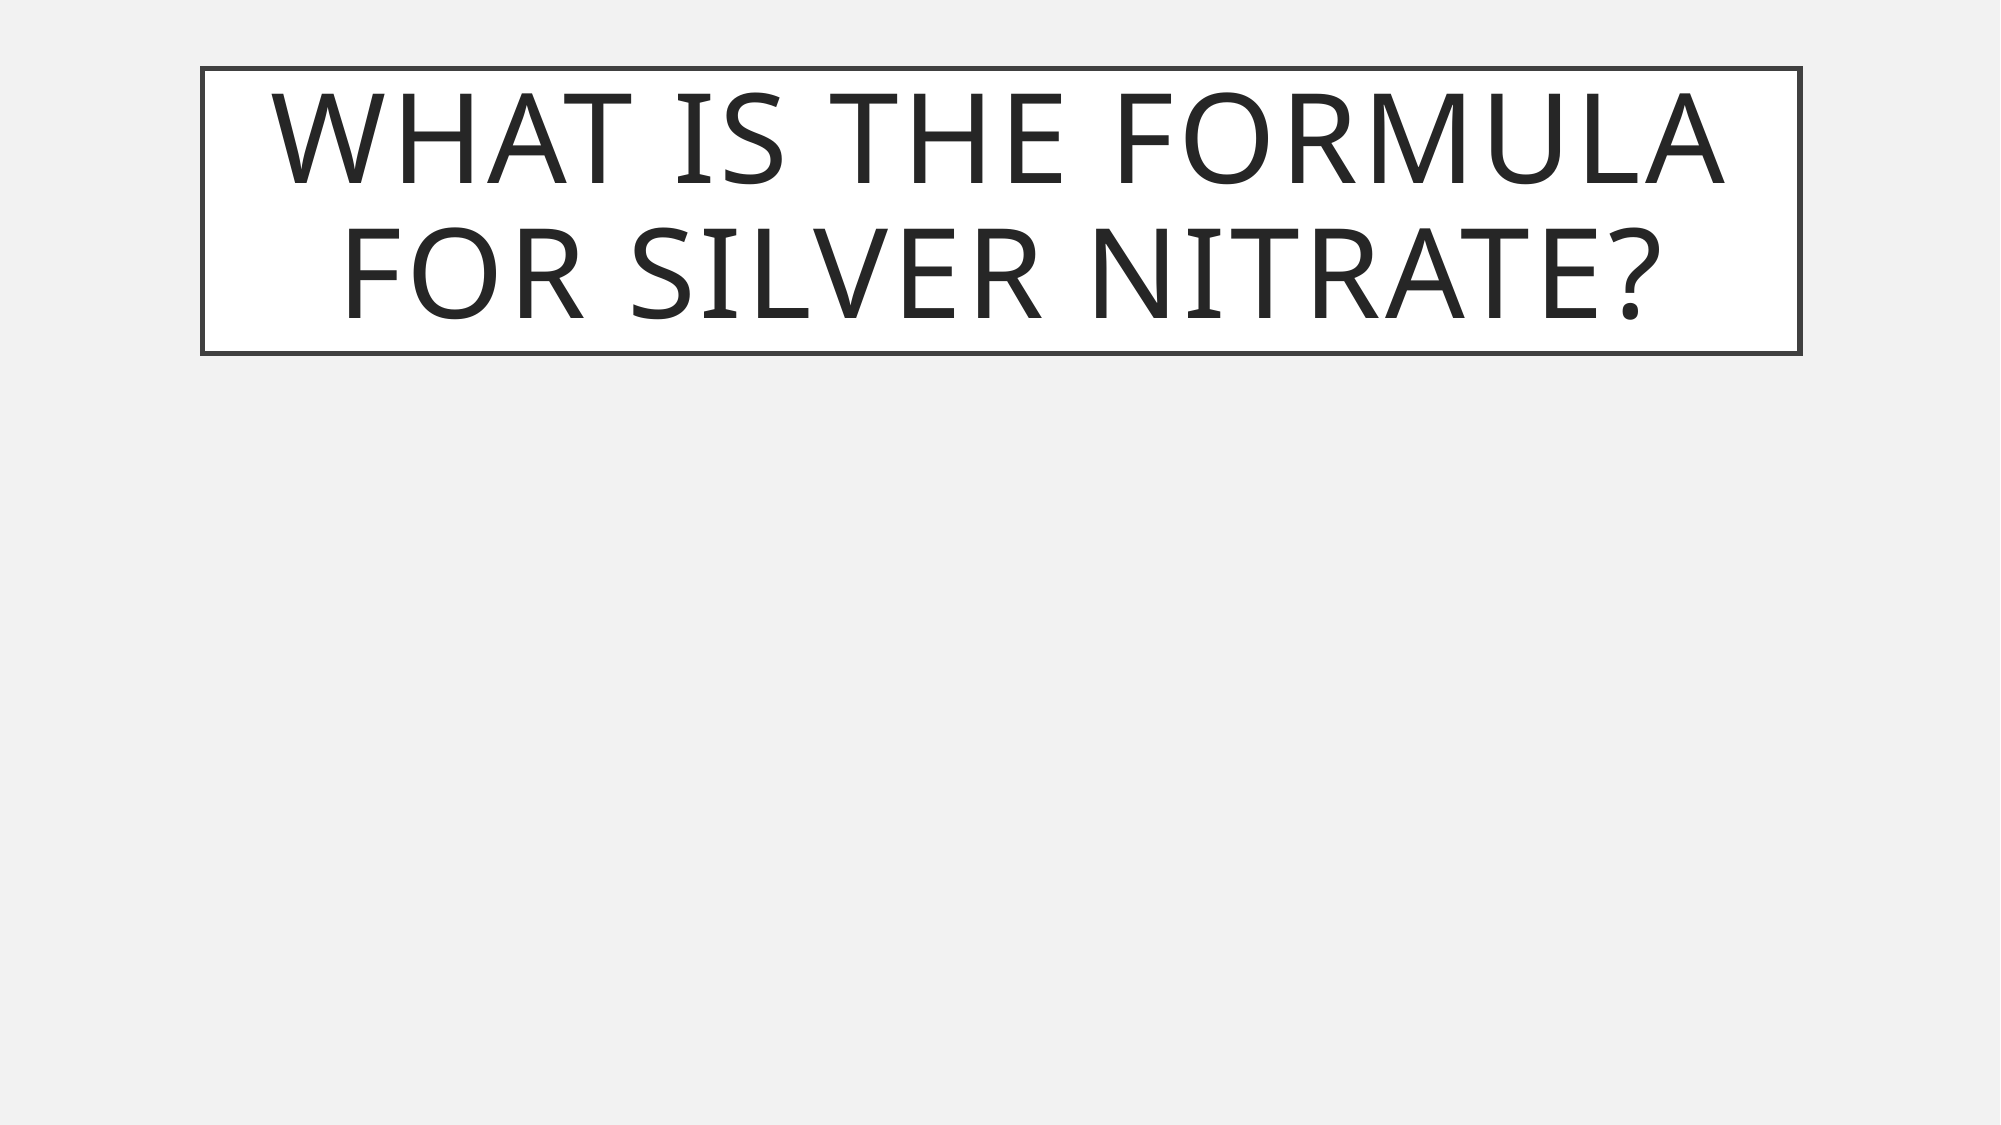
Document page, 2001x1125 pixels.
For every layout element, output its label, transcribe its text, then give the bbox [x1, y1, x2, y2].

title What is the formula for silver nitrate? [200, 66, 1803, 356]
